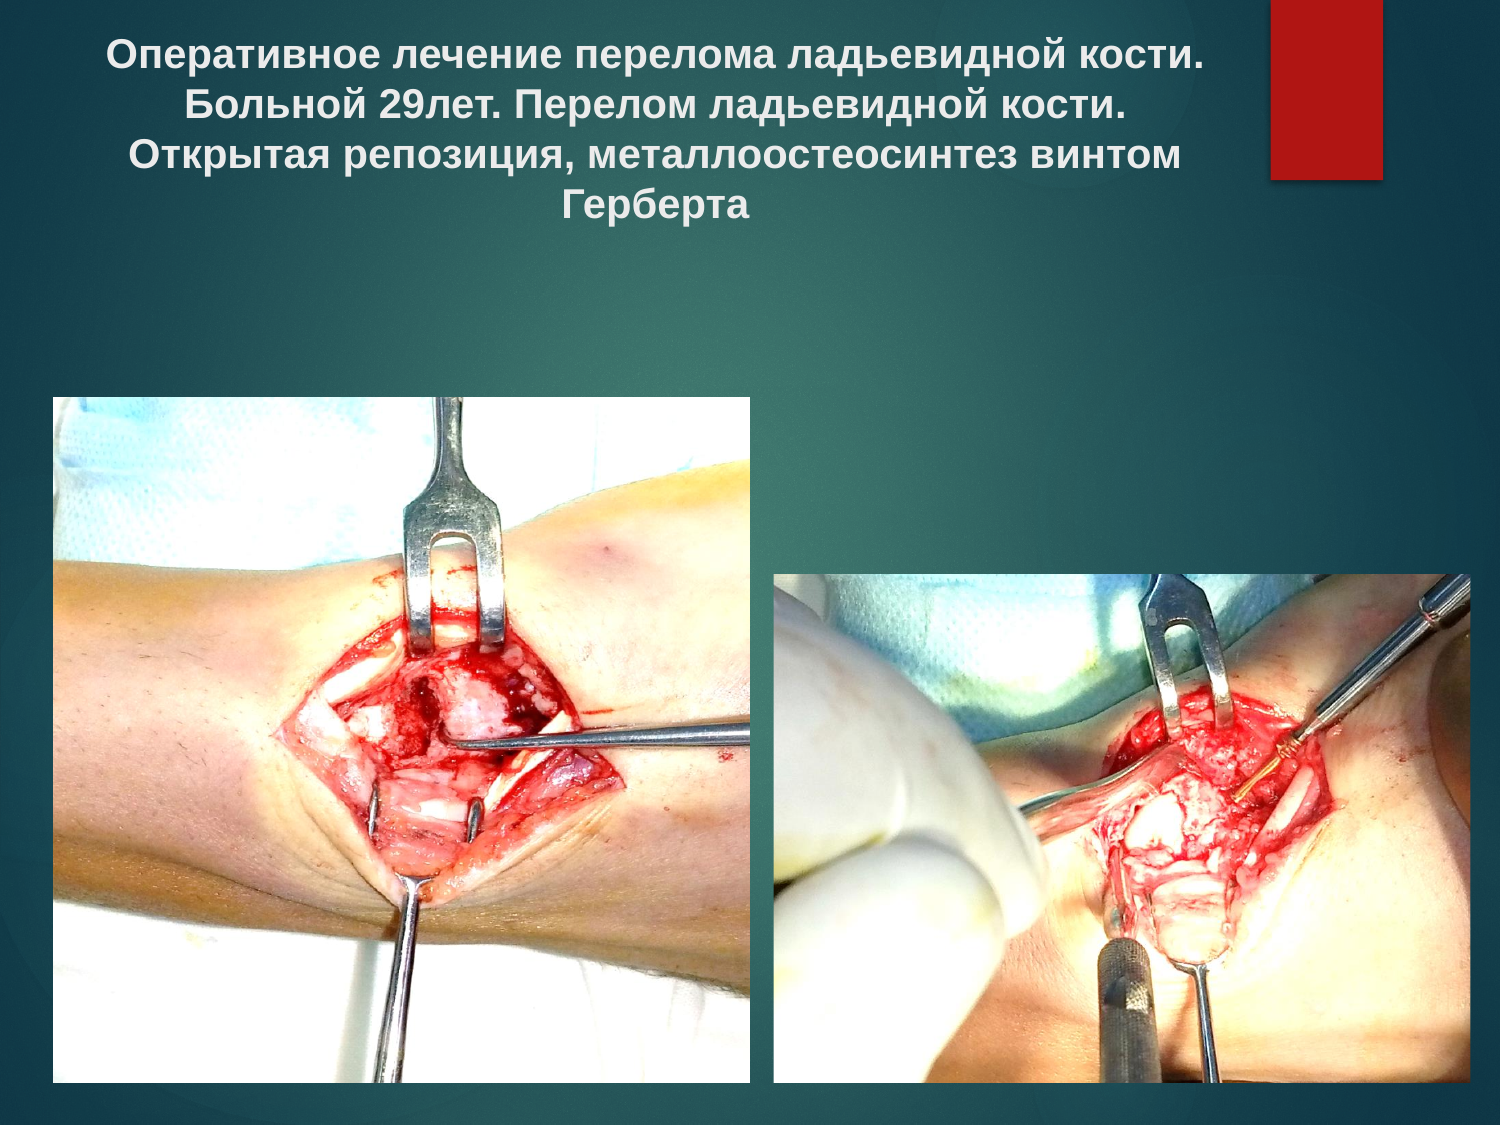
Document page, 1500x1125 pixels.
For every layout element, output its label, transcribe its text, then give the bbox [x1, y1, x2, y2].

picture [773, 574, 1471, 1083]
text_box Оперативное лечение перелома ладьевидной кости. Больной 29лет. Перелом ладьевидной кости. Открытая репозиция, металлоостеосинтез винтом Герберта [53, 19, 1258, 234]
picture [53, 390, 750, 1089]
